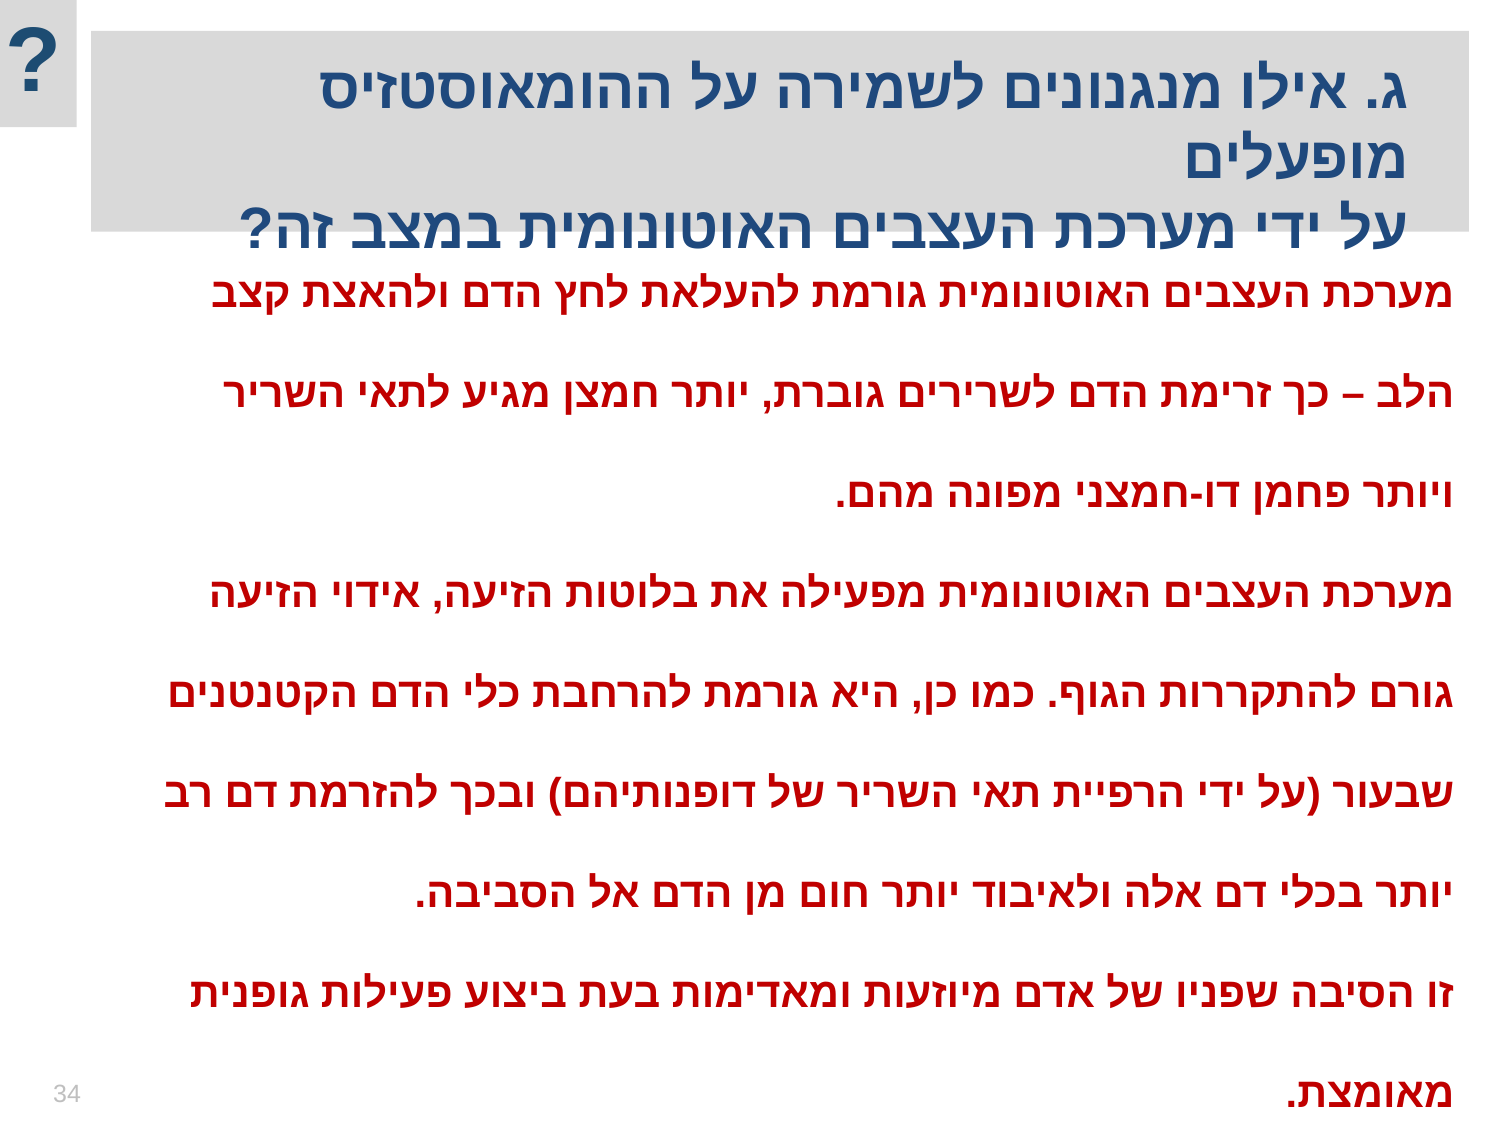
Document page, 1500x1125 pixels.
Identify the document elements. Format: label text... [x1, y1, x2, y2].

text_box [0, 0, 77, 128]
text_box מערכת העצבים האוטונומית גורמת להעלאת לחץ הדם ולהאצת קצב הלב – כך זרימת הדם לשרירים גוברת, יותר חמצן מגיע לתאי השריר ויותר פחמן דו-חמצני מפונה מהם. מערכת העצבים האוטונומית מפעילה את בלוטות הזיעה, אידוי הזיעה גורם להתקררות הגוף. כמו כן, היא גורמת להרחבת כלי הדם הקטנטנים שבעור (על ידי הרפיית תאי השריר של דופנותיהם) ובכך להזרמת דם רב יותר בכלי דם אלה ולאיבוד יותר חום מן הדם אל הסביבה. זו הסיבה שפניו של אדם מיוזעות ומאדימות בעת ביצוע פעילות גופנית מאומצת. [135, 208, 1469, 1124]
text_box ג. אילו מנגנונים לשמירה על ההומאוסטזיס מופעלים על ידי מערכת העצבים האוטונומית במצב זה? [76, 42, 1424, 338]
text_box [91, 30, 1469, 208]
slide_number 34 [38, 1069, 106, 1125]
